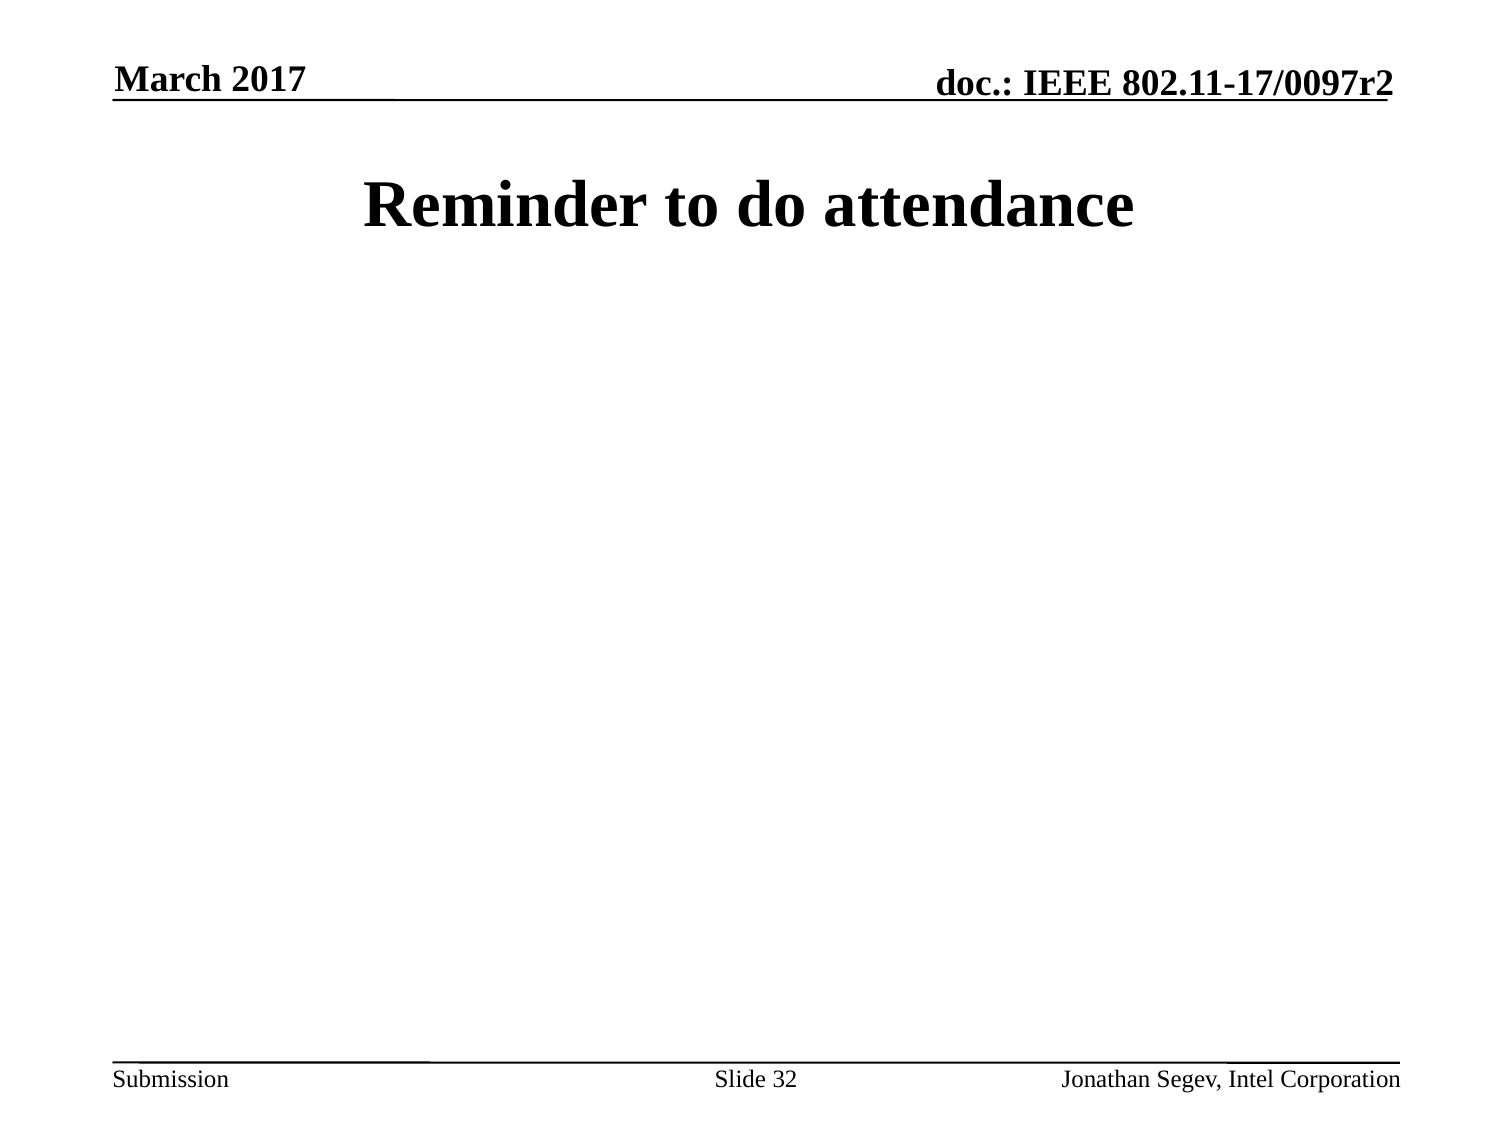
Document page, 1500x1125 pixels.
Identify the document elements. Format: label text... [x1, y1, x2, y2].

footer Jonathan Segev, Intel Corporation [878, 1061, 1402, 1093]
title Reminder to do attendance [112, 112, 1388, 288]
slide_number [114, 54, 423, 100]
slide_number Slide 32 [712, 1061, 800, 1123]
